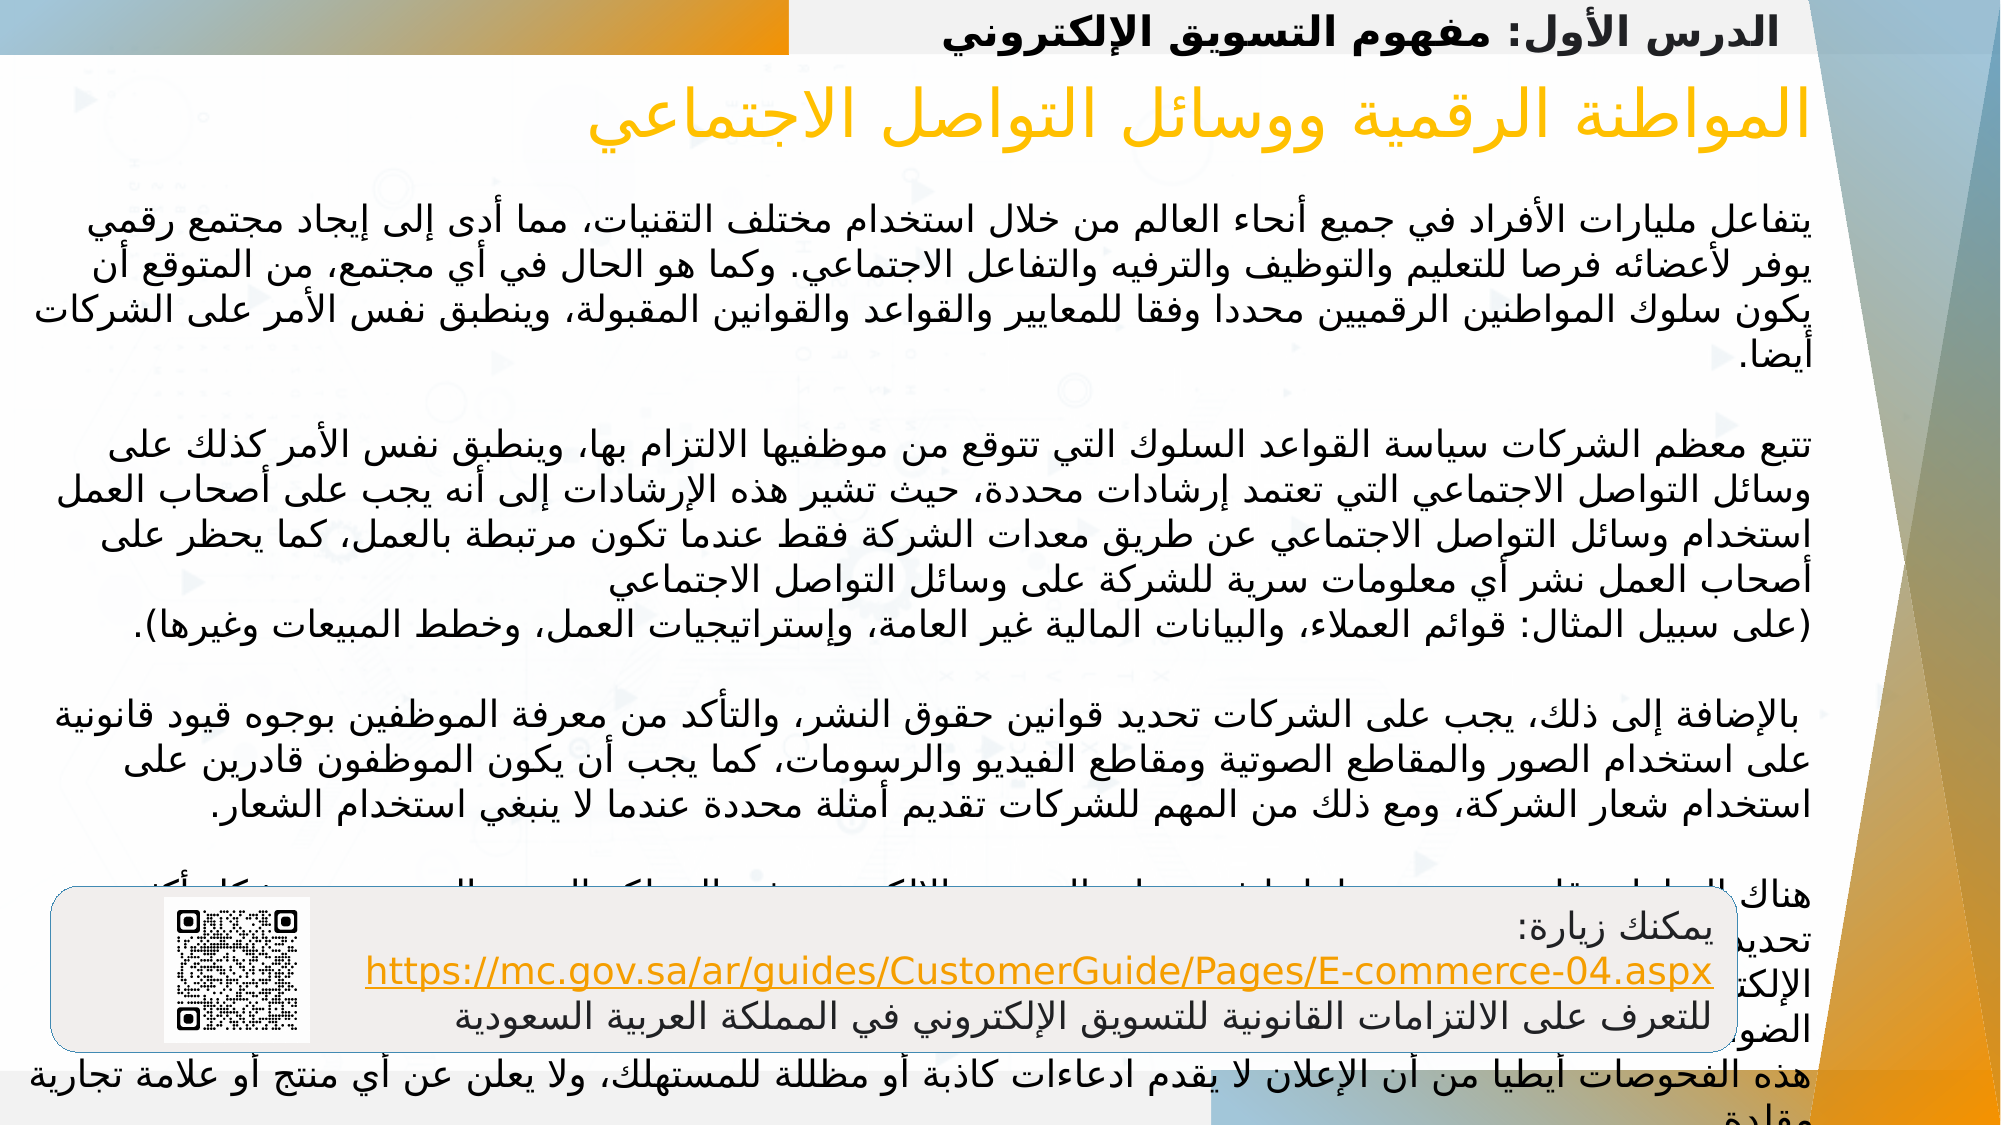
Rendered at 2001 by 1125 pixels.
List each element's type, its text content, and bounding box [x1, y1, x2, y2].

text_box يمكنك زيارة: https://mc.gov.sa/ar/guides/CustomerGuide/Pages/E-commerce-04.aspx للتعرف على الالتزامات القانونية للتسويق الإلكتروني في المملكة العربية السعودية [50, 886, 1738, 1053]
picture [164, 897, 310, 1043]
text_box المواطنة الرقمية ووسائل التواصل الاجتماعي يتفاعل مليارات الأفراد في جميع أنحاء العالم من خلال استخدام مختلف التقنيات، مما أدى إلى إيجاد مجتمع رقمي يوفر لأعضائه فرصا للتعليم والتوظيف والترفيه والتفاعل الاجتماعي. وكما هو الحال في أي مجتمع، من المتوقع أن يكون سلوك المواطنين الرقميين محددا وفقا للمعايير والقواعد والقوانين المقبولة، وينطبق نفس الأمر على الشركات أيضا. تتبع معظم الشركات سياسة القواعد السلوك التي تتوقع من موظفيها الالتزام بها، وينطبق نفس الأمر كذلك على وسائل التواصل الاجتماعي التي تعتمد إرشادات محددة، حيث تشير هذه الإرشادات إلى أنه يجب على أصحاب العمل استخدام وسائل التواصل الاجتماعي عن طريق معدات الشركة فقط عندما تكون مرتبطة بالعمل، كما يحظر على أصحاب العمل نشر أي معلومات سرية للشركة على وسائل التواصل الاجتماعي (على سبيل المثال: قوائم العملاء، والبيانات المالية غير العامة، وإستراتيجيات العمل، وخطط المبيعات وغيرها). بالإضافة إلى ذلك، يجب على الشركات تحديد قوانين حقوق النشر، والتأكد من معرفة الموظفين بوجوه قيود قانونية على استخدام الصور والمقاطع الصوتية ومقاطع الفيديو والرسومات، كما يجب أن يكون الموظفون قادرين على استخدام شعار الشركة، ومع ذلك من المهم للشركات تقديم أمثلة محددة عندما لا ينبغي استخدام الشعار. هناك التزامات قانونية يجب مراعاتها في عملية التسويق الإلكتروني في المملكة العربية السعودية. وبشكل أكثر تحديدا، حددت وزارة التجارة ضوابط إلزامية ونشرتها على موقعها الإلكتروني الرسمي تنظم آليات الإعلانات التجارية الإلكترونية على مواقع التواصل الاجتماعي، والتي يجب أن تكون متوافقة مع قواعد التجارة الإلكترونية، وتنص هذه الضوابط على أن يقدم المعلن المواد الإعلانية، ويذكر اسم المنتج والخدمة المعلن عنها واسم موفر الخدمة. وتتحقق هذه الفحوصات أيطيا من أن الإعلان لا يقدم ادعاءات كاذبة أو مظللة للمستهلك، ولا يعلن عن أي منتج أو علامة تجارية مقلدة. [0, 63, 1829, 1125]
text_box الدرس الأول: مفهوم التسويق الإلكتروني [870, 0, 1871, 63]
